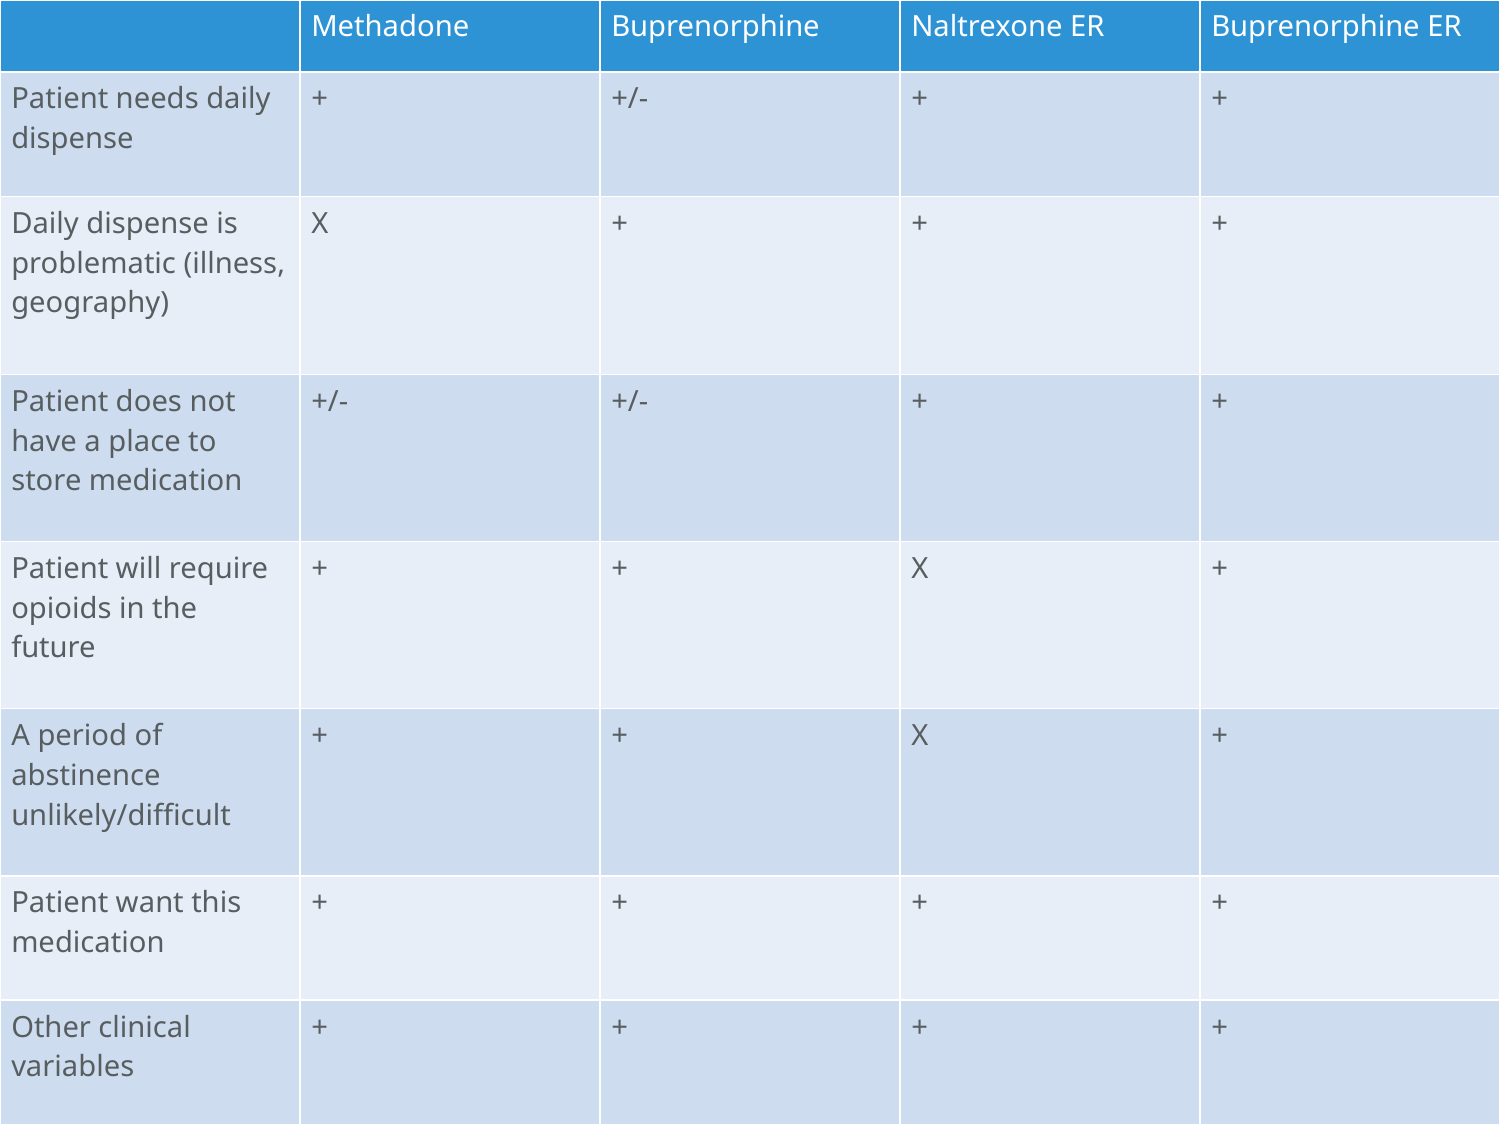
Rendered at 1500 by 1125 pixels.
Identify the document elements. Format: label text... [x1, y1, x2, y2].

table_cell + [901, 197, 1199, 374]
table_cell + [601, 709, 899, 875]
table_cell + [901, 73, 1199, 196]
table_cell Patient will require opioids in the future [1, 542, 299, 708]
table_cell +/- [601, 375, 899, 541]
table_cell +/- [301, 375, 599, 541]
table_cell +/- [601, 73, 899, 196]
table_cell + [1201, 73, 1499, 196]
table_cell + [1201, 542, 1499, 708]
table_cell + [1201, 375, 1499, 541]
table_cell + [601, 877, 899, 999]
table_cell + [301, 73, 599, 196]
table_cell Other clinical variables [1, 1001, 299, 1124]
table_cell + [301, 542, 599, 708]
table_cell + [301, 877, 599, 999]
table_cell + [1201, 197, 1499, 374]
table_cell + [1201, 877, 1499, 999]
table_cell Daily dispense is problematic (illness, geography) [1, 197, 299, 374]
table_cell Patient does not have a place to store medication [1, 375, 299, 541]
table_header [1, 1, 299, 71]
table_cell + [601, 542, 899, 708]
table_cell Patient want this medication [1, 877, 299, 999]
table_cell + [1201, 709, 1499, 875]
table_cell + [1201, 1001, 1499, 1124]
table_header Methadone [301, 1, 599, 71]
table_cell + [901, 877, 1199, 999]
table_cell A period of abstinence unlikely/difficult [1, 709, 299, 875]
table_cell X [901, 542, 1199, 708]
table_cell Patient needs daily dispense [1, 73, 299, 196]
table_cell + [601, 197, 899, 374]
table_header Buprenorphine [601, 1, 899, 71]
table_cell X [301, 197, 599, 374]
table_header Naltrexone ER [901, 1, 1199, 71]
table_cell X [901, 709, 1199, 875]
table_cell + [301, 1001, 599, 1124]
table_cell + [301, 709, 599, 875]
table_header Buprenorphine ER [1201, 1, 1499, 71]
table_cell + [901, 375, 1199, 541]
table_cell + [601, 1001, 899, 1124]
table_cell + [901, 1001, 1199, 1124]
